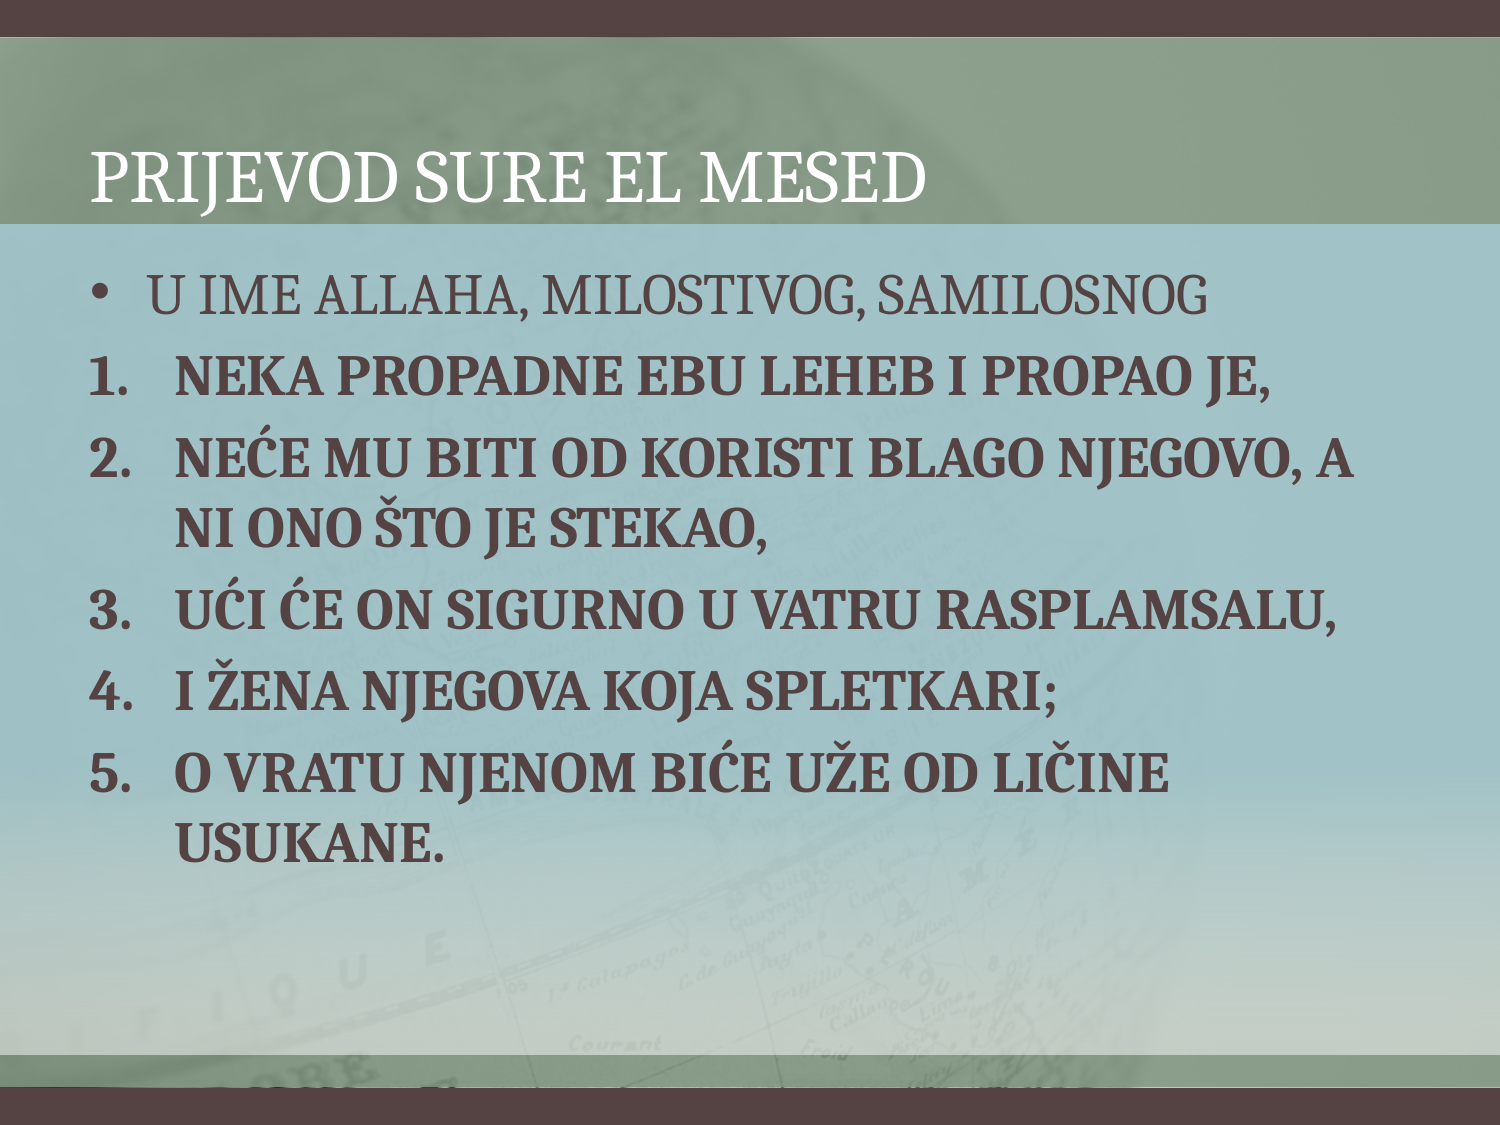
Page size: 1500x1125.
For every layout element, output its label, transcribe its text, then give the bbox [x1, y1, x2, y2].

list U IME ALLAHA, MILOSTIVOG, SAMILOSNOG NEKA PROPADNE EBU LEHEB I PROPAO JE, NEĆE MU BITI OD KORISTI BLAGO NJEGOVO, A NI ONO ŠTO JE STEKAO, UĆI ĆE ON SIGURNO U VATRU RASPLAMSALU, I ŽENA NJEGOVA KOJA SPLETKARI; O VRATU NJENOM BIĆE UŽE OD LIČINE USUKANE. [75, 248, 1425, 1005]
title Prijevod sure el mesed [75, 37, 1425, 225]
